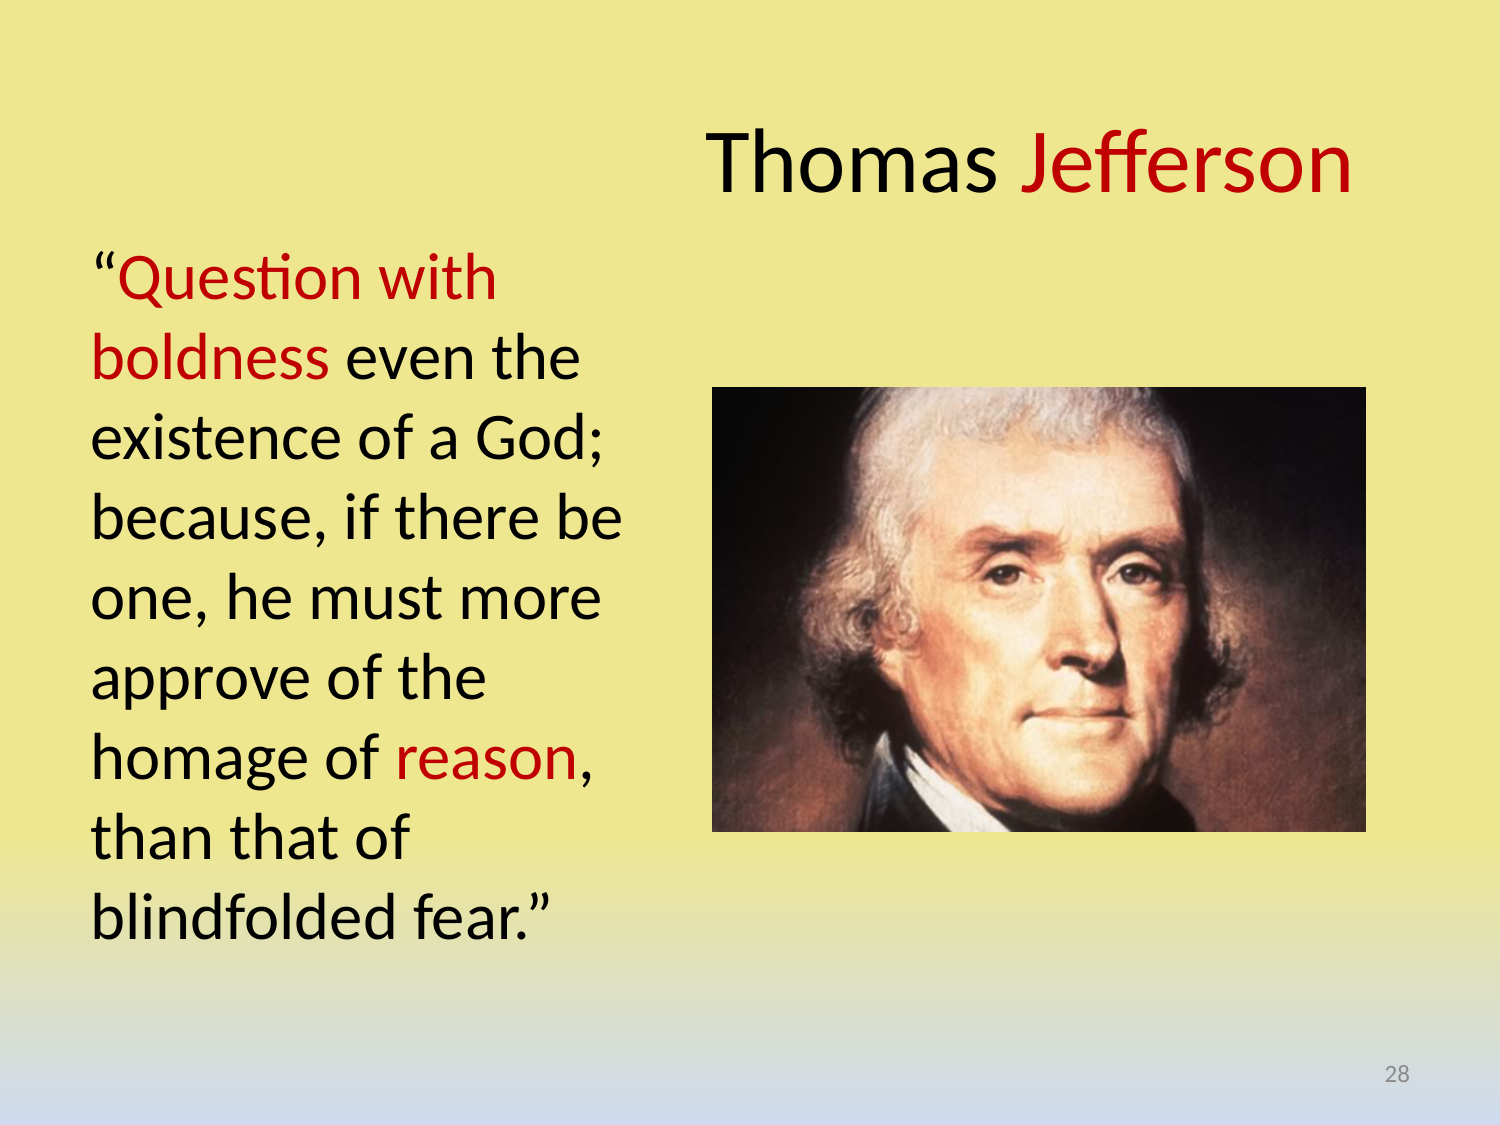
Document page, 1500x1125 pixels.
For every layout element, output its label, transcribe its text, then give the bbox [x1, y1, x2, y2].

picture [712, 387, 1366, 833]
title Thomas Jefferson [637, 62, 1423, 250]
slide_number 28 [1074, 1042, 1425, 1103]
list “Question with boldness even the existence of a God; because, if there be one, he must more approve of the homage of reason, than that of blindfolded fear.” [75, 224, 713, 963]
